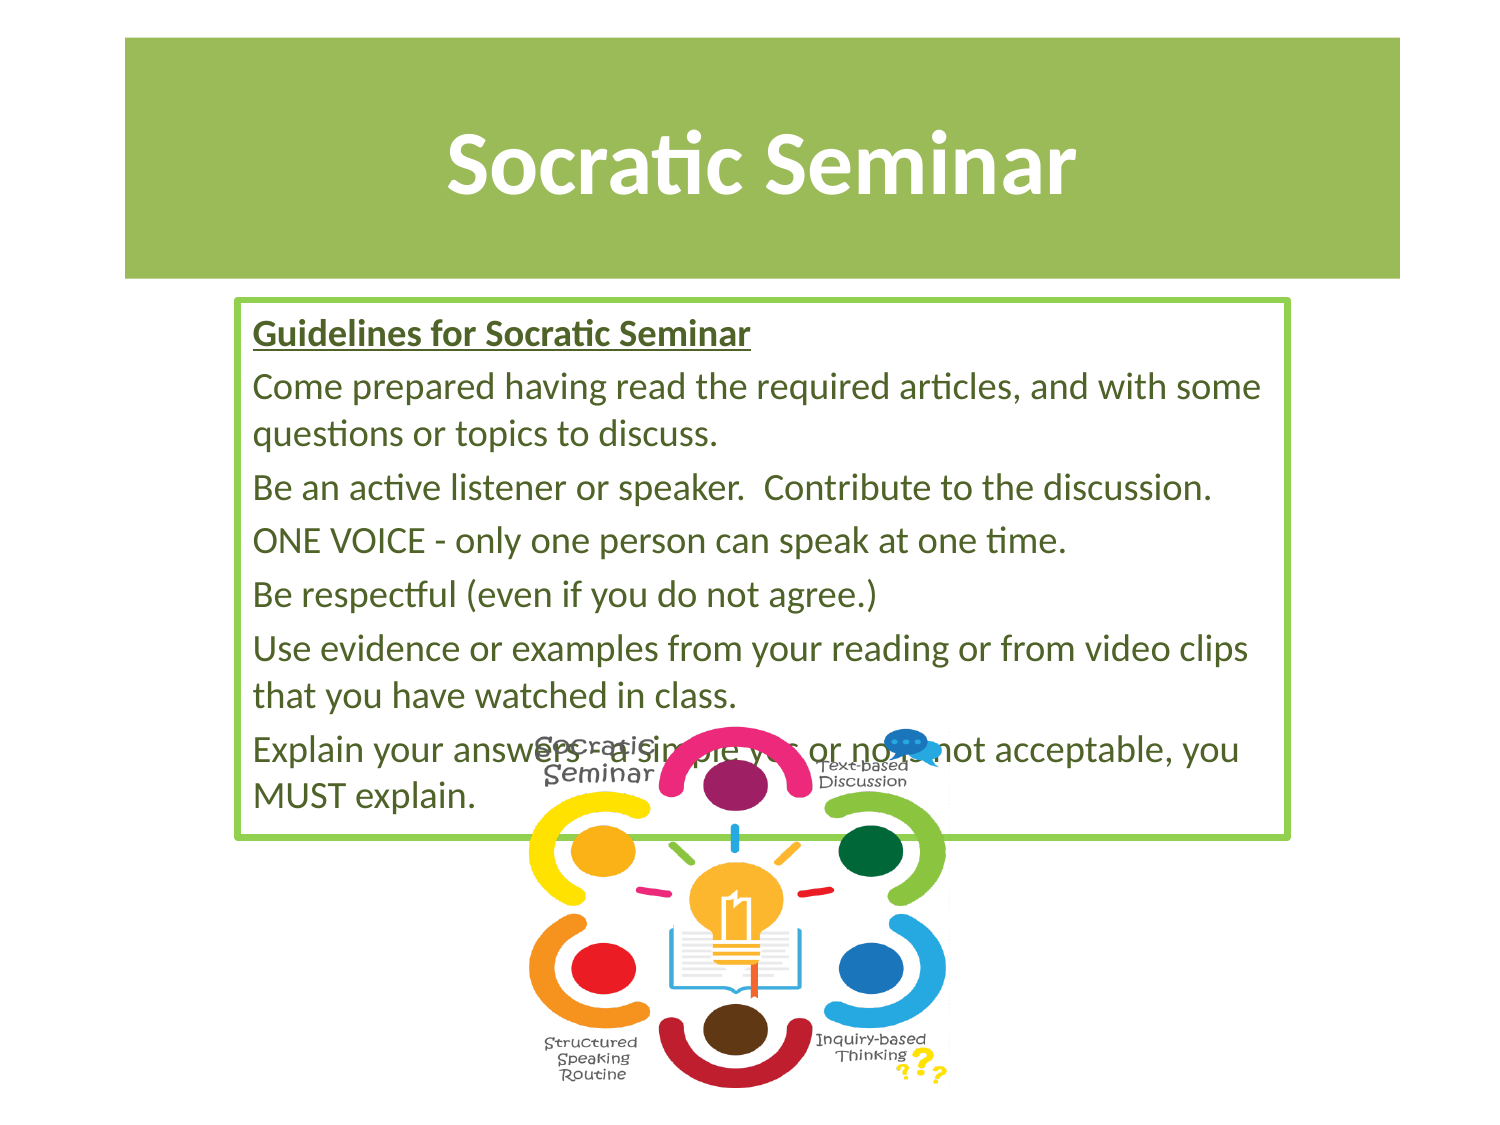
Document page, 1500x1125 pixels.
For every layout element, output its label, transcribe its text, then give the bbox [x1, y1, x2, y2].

picture [524, 724, 951, 1088]
title Socratic Seminar [125, 37, 1400, 279]
subtitle Guidelines for Socratic Seminar Come prepared having read the required articles, and with some questions or topics to discuss. Be an active listener or speaker. Contribute to the discussion. ONE VOICE - only one person can speak at one time. Be respectful (even if you do not agree.) Use evidence or examples from your reading or from video clips that you have watched in class. Explain your answers - a simple yes or no is not acceptable, you MUST explain. [237, 299, 1288, 838]
